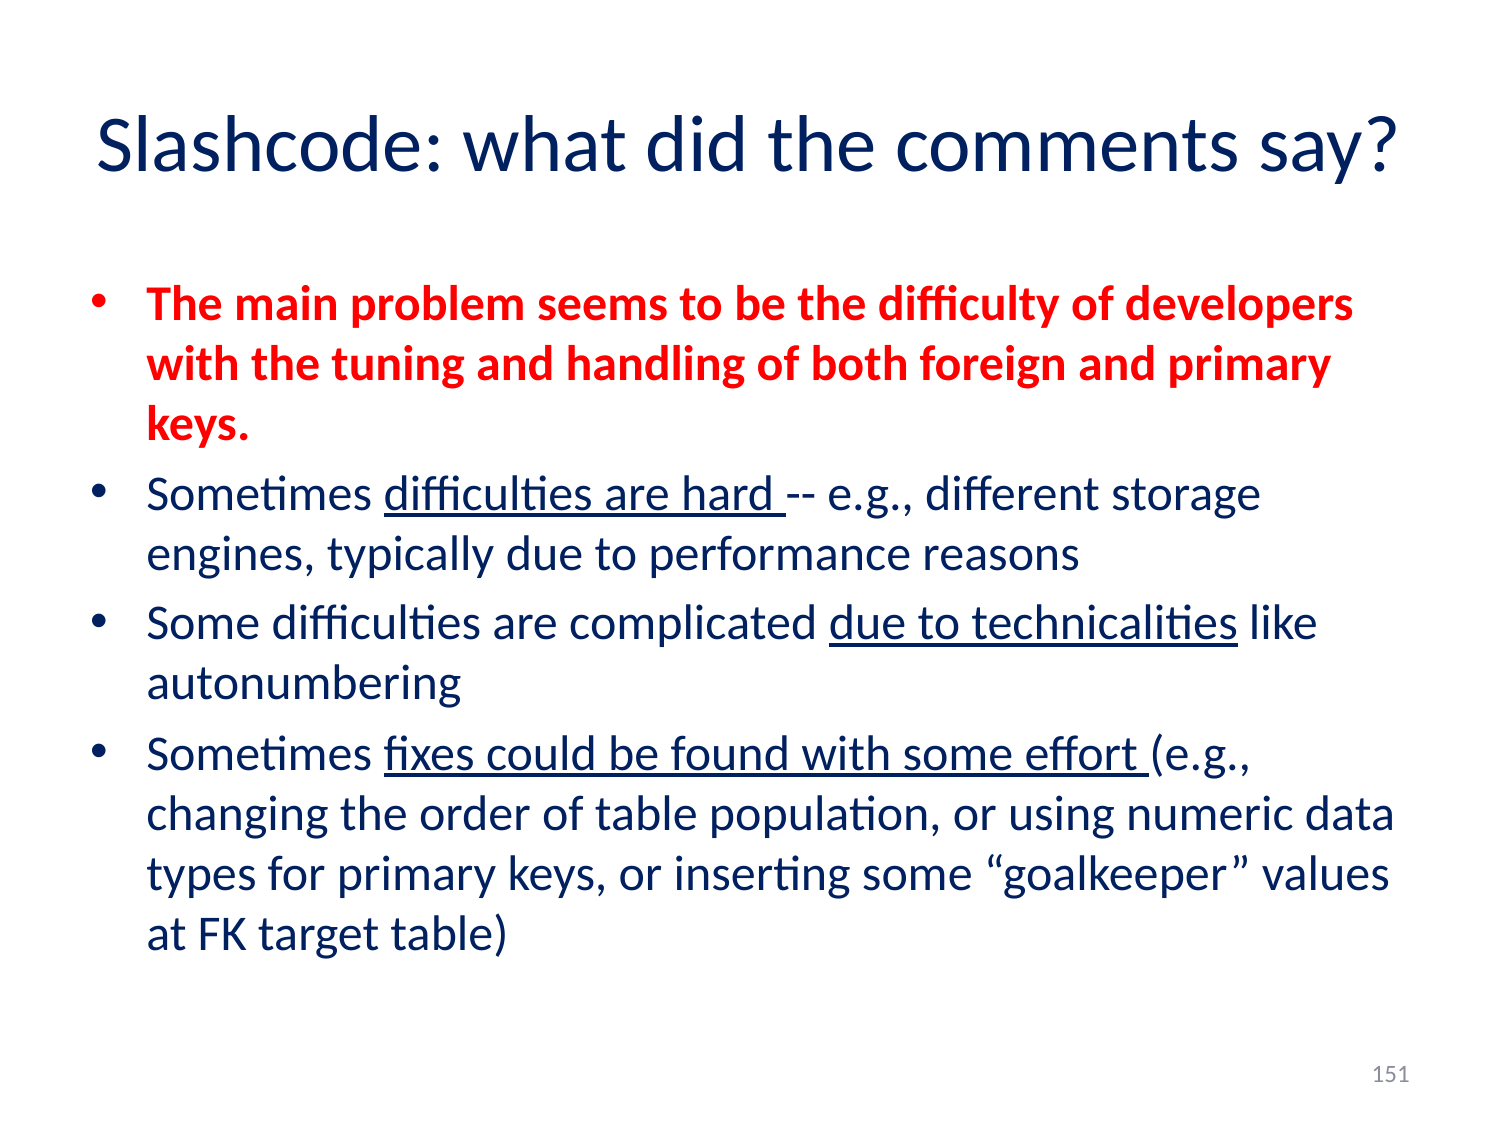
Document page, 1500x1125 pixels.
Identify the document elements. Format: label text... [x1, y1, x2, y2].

list The main problem seems to be the difficulty of developers with the tuning and handling of both foreign and primary keys. Sometimes difficulties are hard -- e.g., different storage engines, typically due to performance reasons Some difficulties are complicated due to technicalities like autonumbering Sometimes fixes could be found with some effort (e.g., changing the order of table population, or using numeric data types for primary keys, or inserting some “goalkeeper” values at FK target table) [75, 262, 1425, 1005]
title Slashcode: what did the comments say? [75, 45, 1425, 233]
slide_number 151 [1074, 1042, 1425, 1103]
